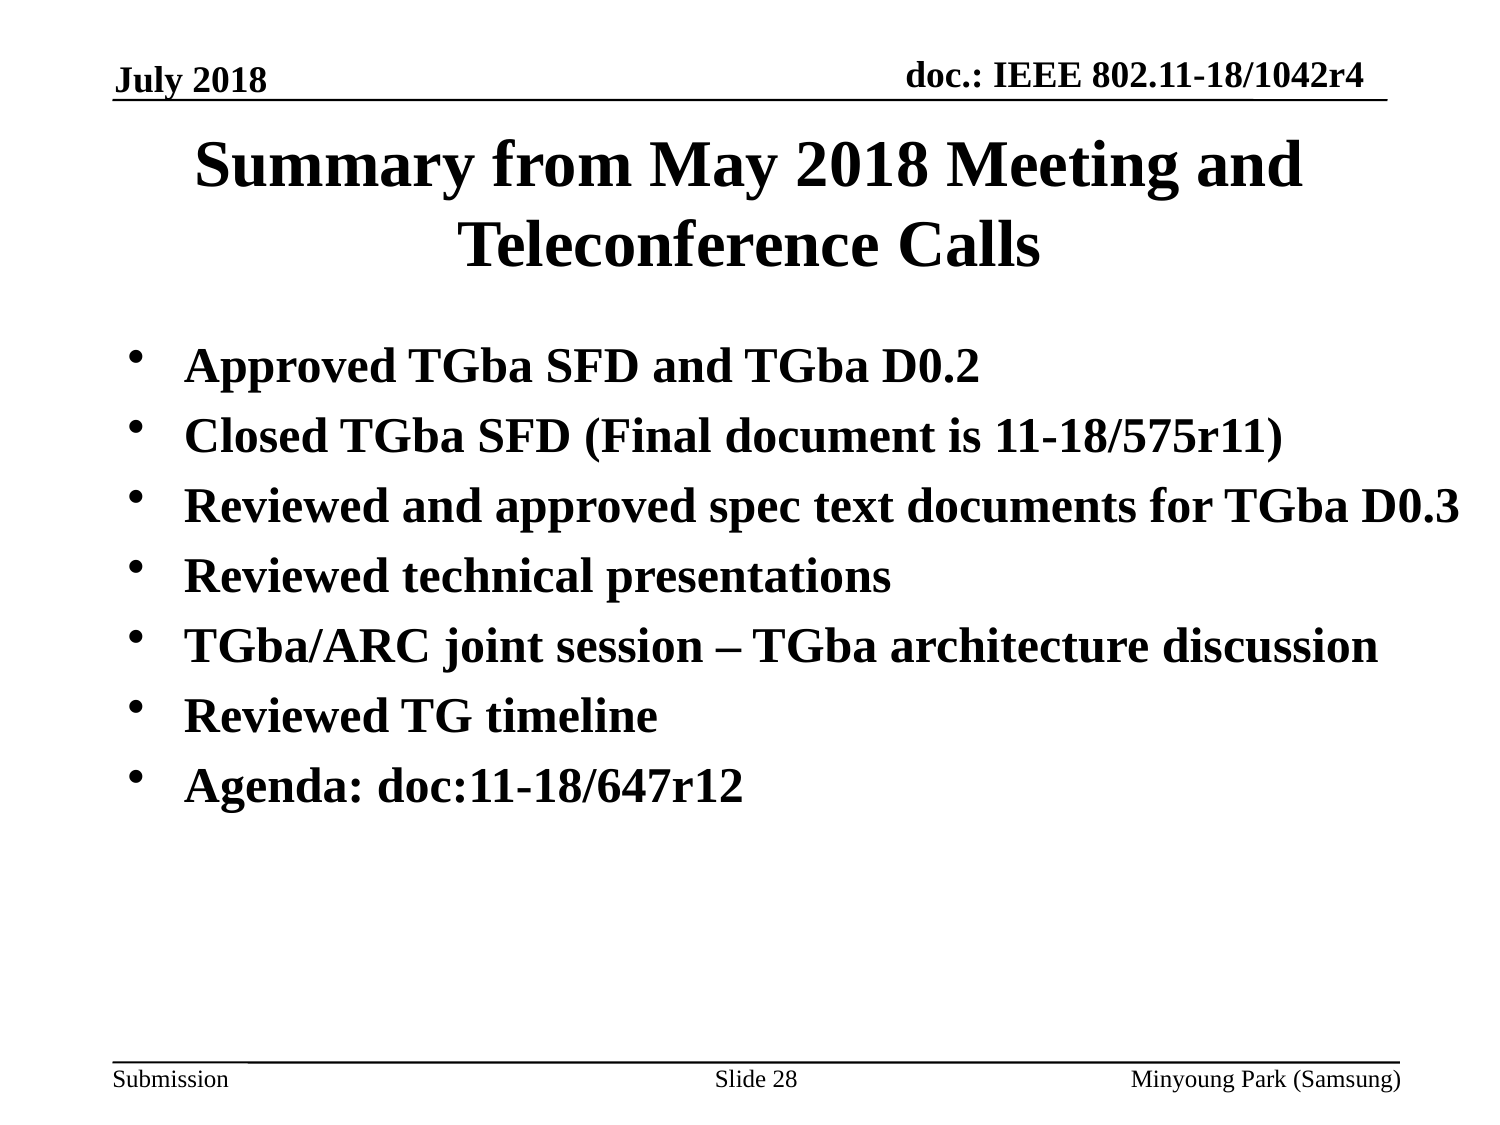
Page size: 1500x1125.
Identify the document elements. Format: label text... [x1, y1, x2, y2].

slide_number Slide 28 [712, 1061, 800, 1093]
title Summary from May 2018 Meeting and Teleconference Calls [112, 112, 1388, 288]
footer Minyoung Park (Samsung) [949, 1061, 1402, 1093]
list Approved TGba SFD and TGba D0.2 Closed TGba SFD (Final document is 11-18/575r11) Reviewed and approved spec text documents for TGba D0.3 Reviewed technical presentations TGba/ARC joint session – TGba architecture discussion Reviewed TG timeline Agenda: doc:11-18/647r12 [112, 324, 1488, 1063]
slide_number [114, 54, 335, 101]
